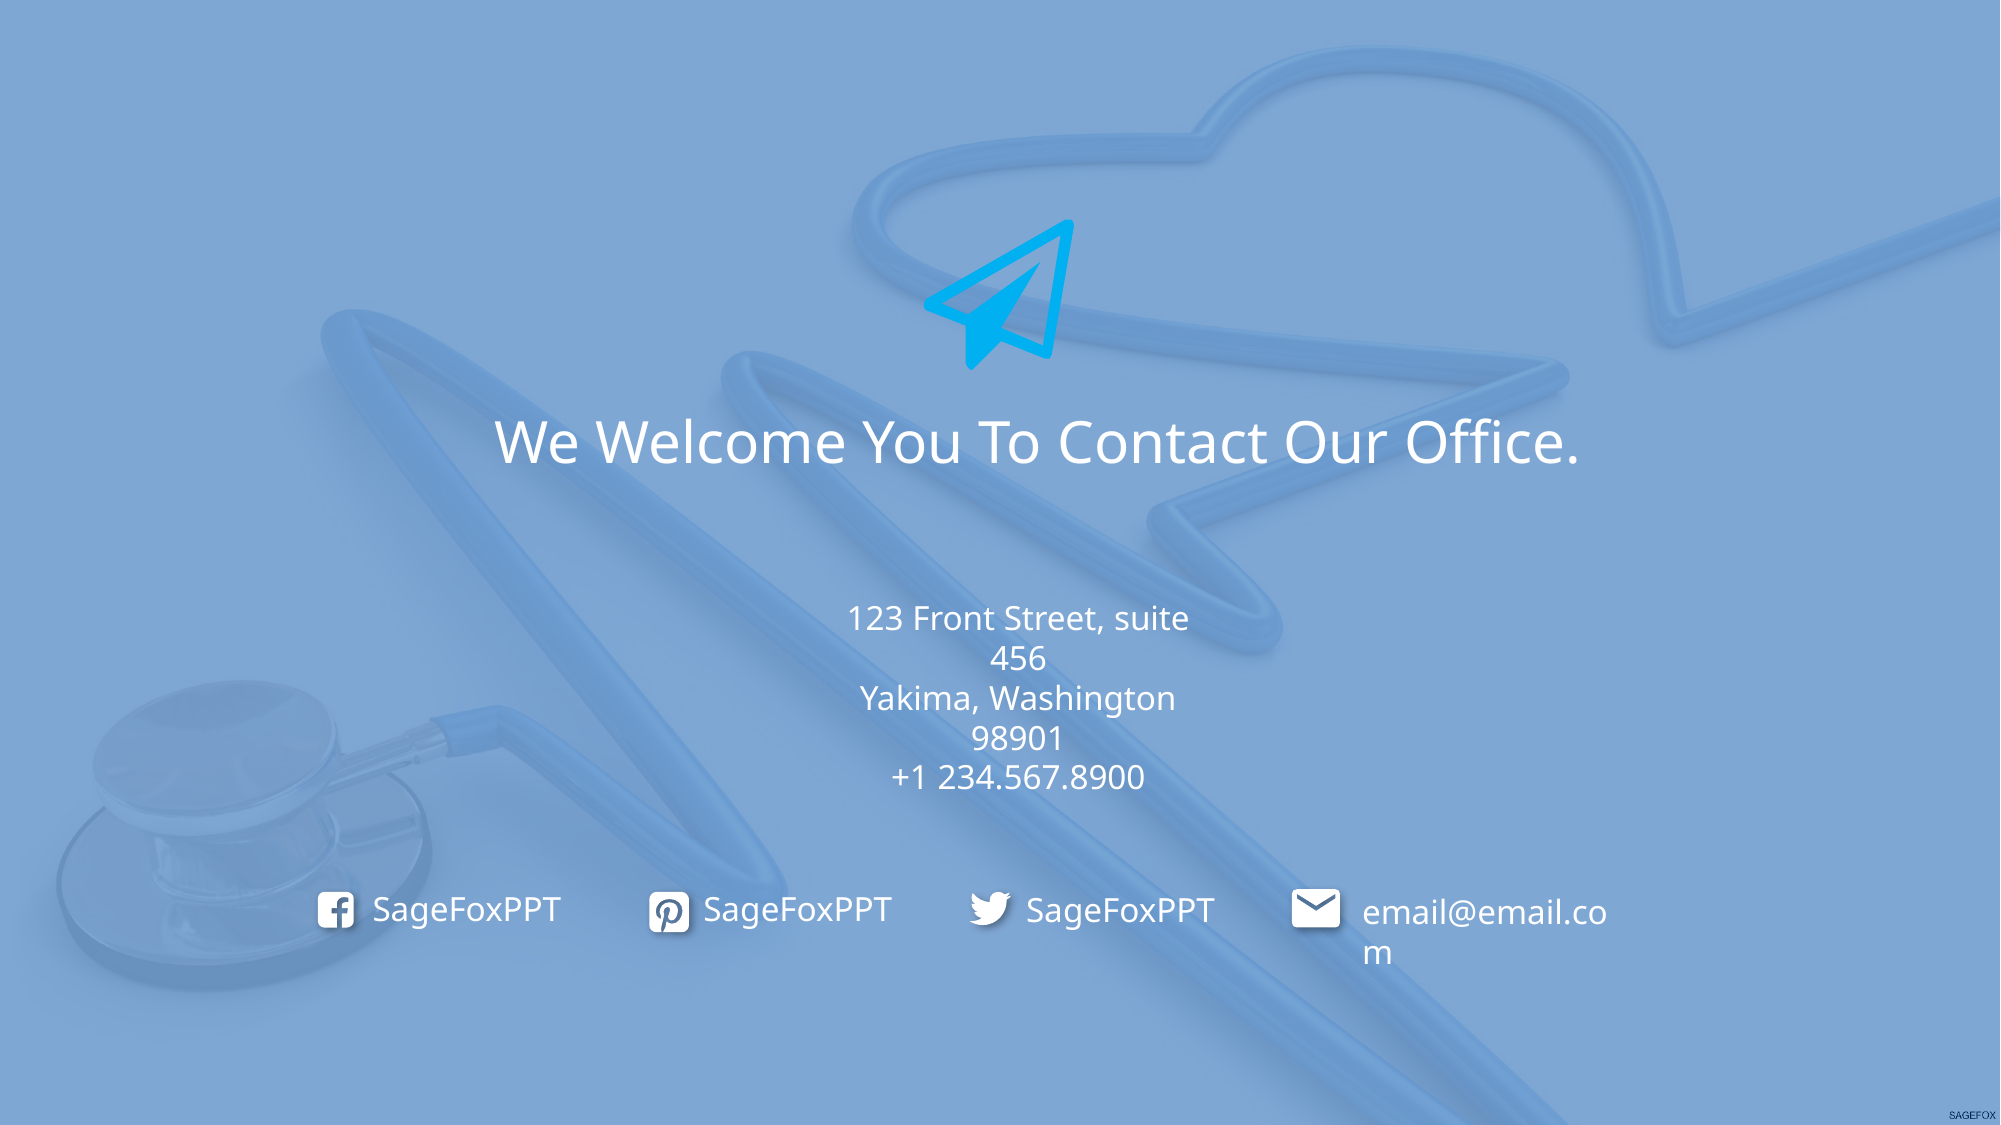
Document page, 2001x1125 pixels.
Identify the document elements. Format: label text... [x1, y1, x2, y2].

text_box [649, 891, 688, 933]
text_box [317, 891, 354, 928]
text_box [923, 219, 1074, 370]
text_box [0, 0, 2000, 1125]
text_box SageFoxPPT [1011, 881, 1252, 937]
text_box We Welcome You To Contact Our Office. [477, 398, 1598, 483]
text_box [1291, 889, 1340, 928]
text_box SageFoxPPT [357, 880, 598, 936]
text_box [969, 891, 1011, 926]
text_box SageFoxPPT [688, 880, 929, 936]
text_box 123 Front Street, suite 456 Yakima, Washington 98901 +1 234.567.8900 [808, 589, 1229, 804]
text_box email@email.com [1347, 884, 1649, 979]
